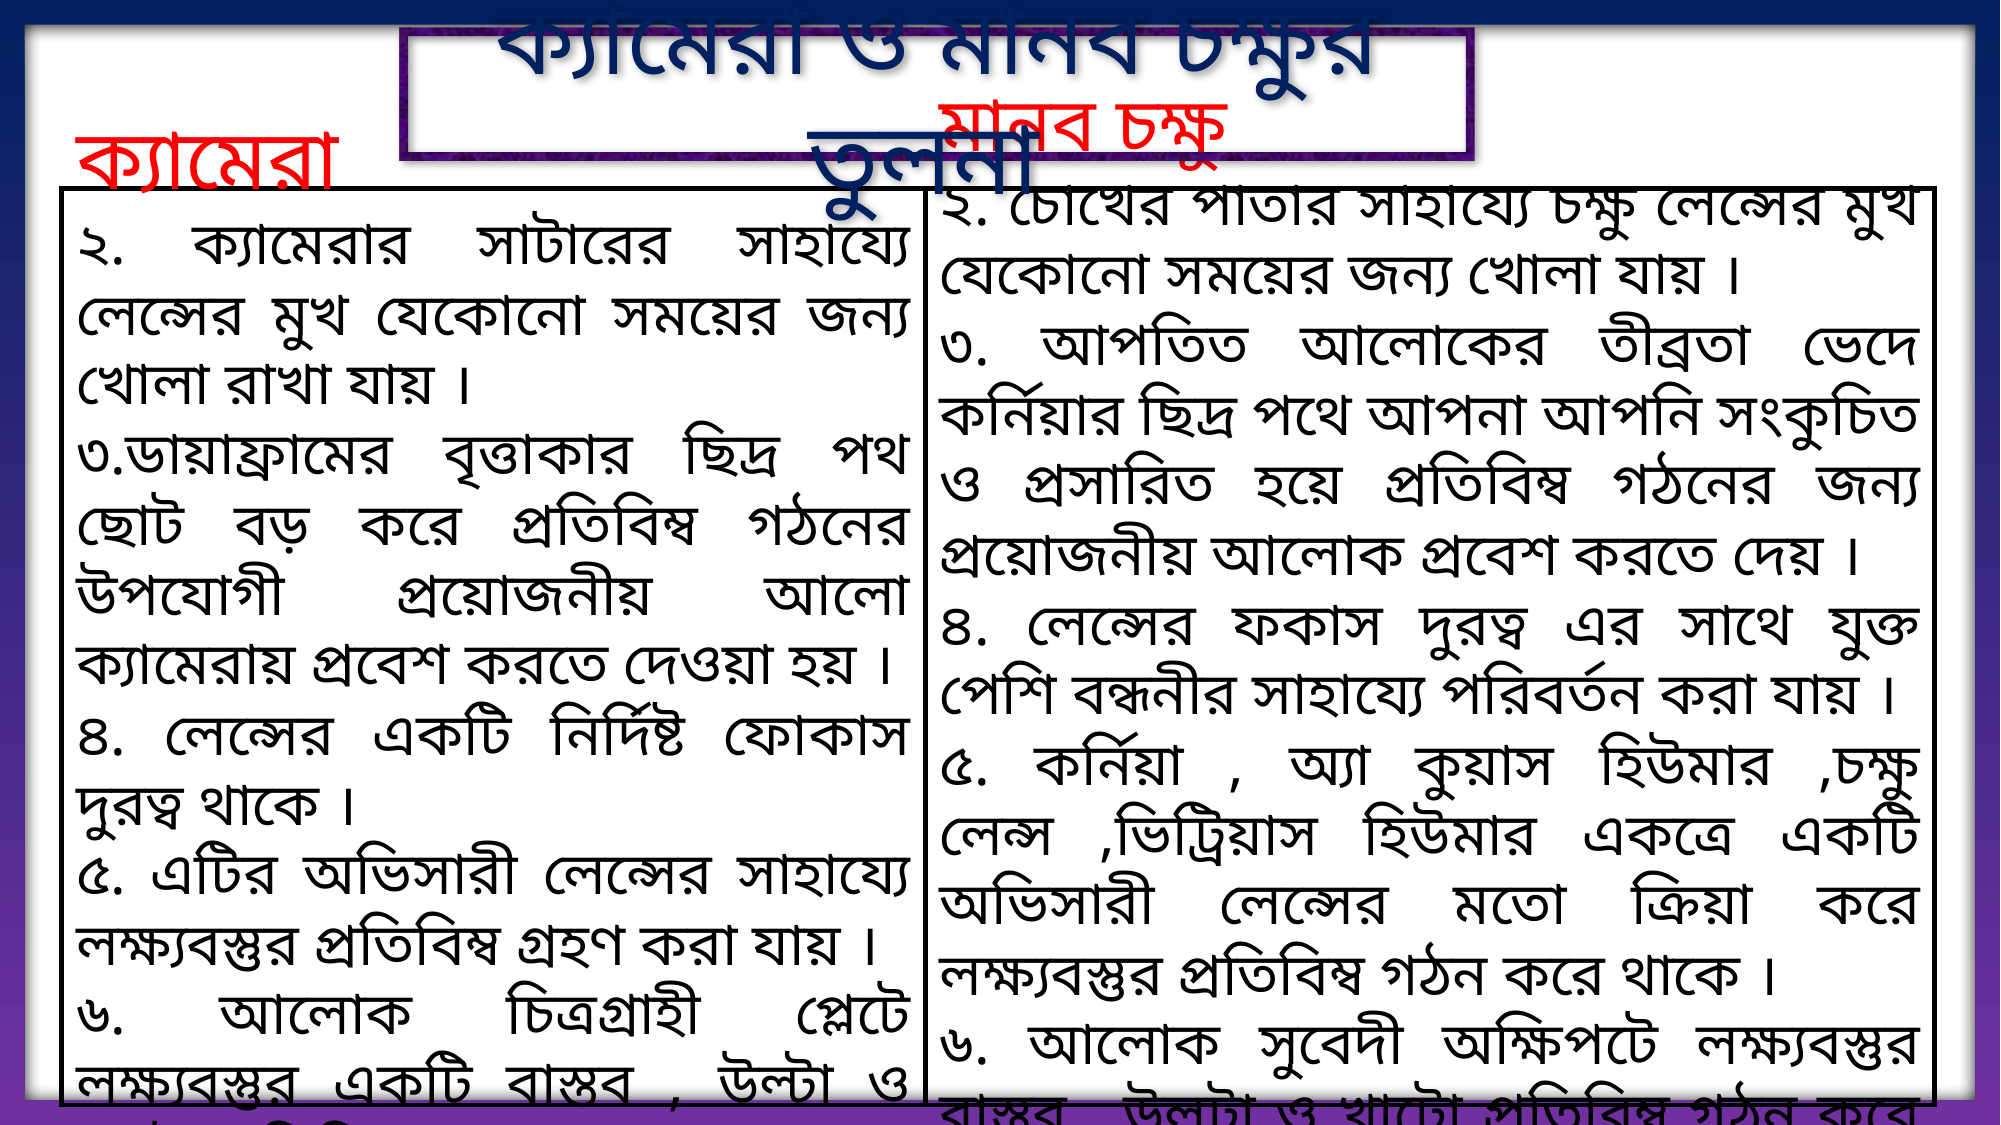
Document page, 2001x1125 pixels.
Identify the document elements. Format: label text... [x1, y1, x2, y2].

text_box ক্যামেরা ও মানব চক্ষুর তুলনা [398, 26, 1476, 162]
text_box [0, 0, 2000, 1125]
text_box মানব চক্ষু ২. চোখের পাতার সাহায্যে চক্ষু লেন্সের মুখ যেকোনো সময়ের জন্য খোলা যায় । ৩. আপতিত আলোকের তীব্রতা ভেদে কর্নিয়ার ছিদ্র পথে আপনা আপনি সংকুচিত ও প্রসারিত হয়ে প্রতিবিম্ব গঠনের জন্য প্রয়োজনীয় আলোক প্রবেশ করতে দেয় । ৪. লেন্সের ফকাস দুরত্ব এর সাথে যুক্ত পেশি বন্ধনীর সাহায্যে পরিবর্তন করা যায় । ৫. কর্নিয়া , অ্যা কুয়াস হিউমার ,চক্ষু লেন্স ,ভিট্রিয়াস হিউমার একত্রে একটি অভিসারী লেন্সের মতো ক্রিয়া করে লক্ষ্যবস্তুর প্রতিবিম্ব গঠন করে থাকে । ৬. আলোক সুবেদী অক্ষিপটে লক্ষ্যবস্তুর বাস্তব , উলটা ও খাটো প্রতিবিম্ব গঠন করে । [924, 187, 1936, 1106]
text_box ক্যামেরা ২. ক্যামেরার সাটারের সাহায্যে লেন্সের মুখ যেকোনো সময়ের জন্য খোলা রাখা যায় । ৩.ডায়াফ্রামের বৃত্তাকার ছিদ্র পথ ছোট বড় করে প্রতিবিম্ব গঠনের উপযোগী প্রয়োজনীয় আলো ক্যামেরায় প্রবেশ করতে দেওয়া হয় । ৪. লেন্সের একটি নির্দিষ্ট ফোকাস দুরত্ব থাকে । ৫. এটির অভিসারী লেন্সের সাহায্যে লক্ষ্যবস্তুর প্রতিবিম্ব গ্রহণ করা যায় । ৬. আলোক চিত্রগ্রাহী প্লেটে লক্ষ্যবস্তুর একটি বাস্তব , উল্টা ও খাটো প্রতিবিম্ব ফেলা হয় । [60, 187, 924, 1106]
